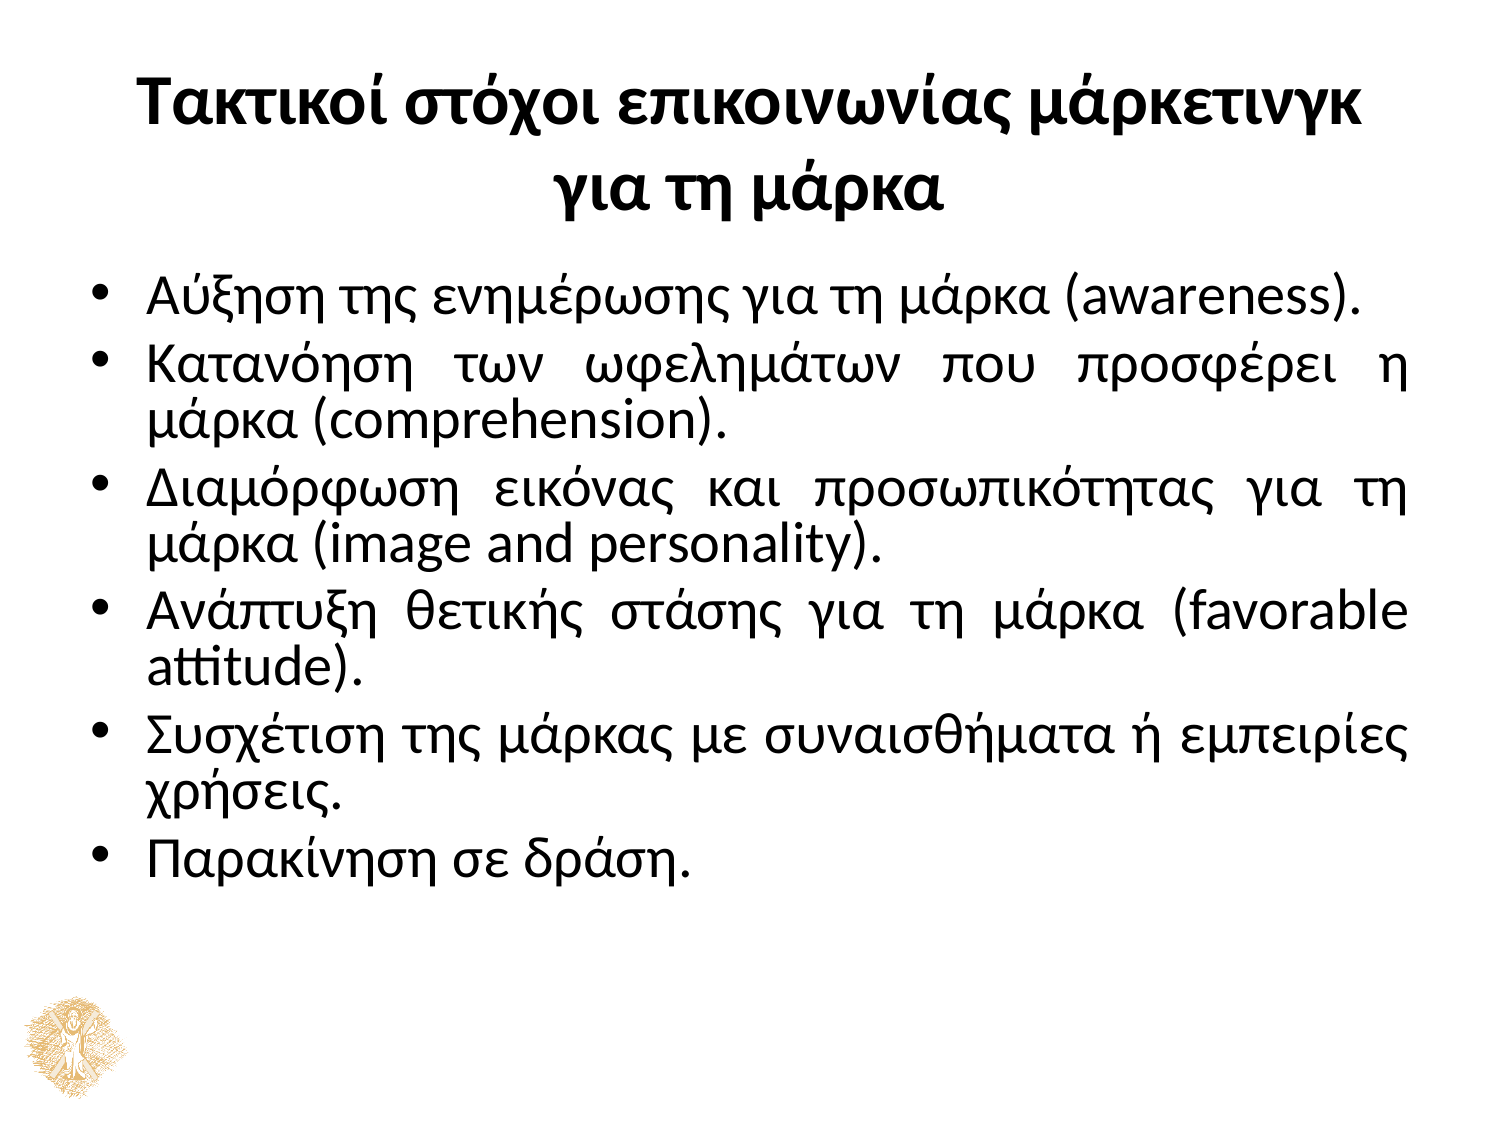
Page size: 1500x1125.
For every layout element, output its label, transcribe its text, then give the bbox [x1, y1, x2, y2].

list Αύξηση της ενημέρωσης για τη μάρκα (awareness). Κατανόηση των ωφελημάτων που προσφέρει η μάρκα (comprehension). Διαμόρφωση εικόνας και προσωπικότητας για τη μάρκα (image and personality). Ανάπτυξη θετικής στάσης για τη μάρκα (favorable attitude). Συσχέτιση της μάρκας με συναισθήματα ή εμπειρίες χρήσεις. Παρακίνηση σε δράση. [75, 262, 1425, 1005]
picture [17, 986, 137, 1103]
title Τακτικοί στόχοι επικοινωνίας μάρκετινγκ για τη μάρκα [75, 45, 1425, 233]
